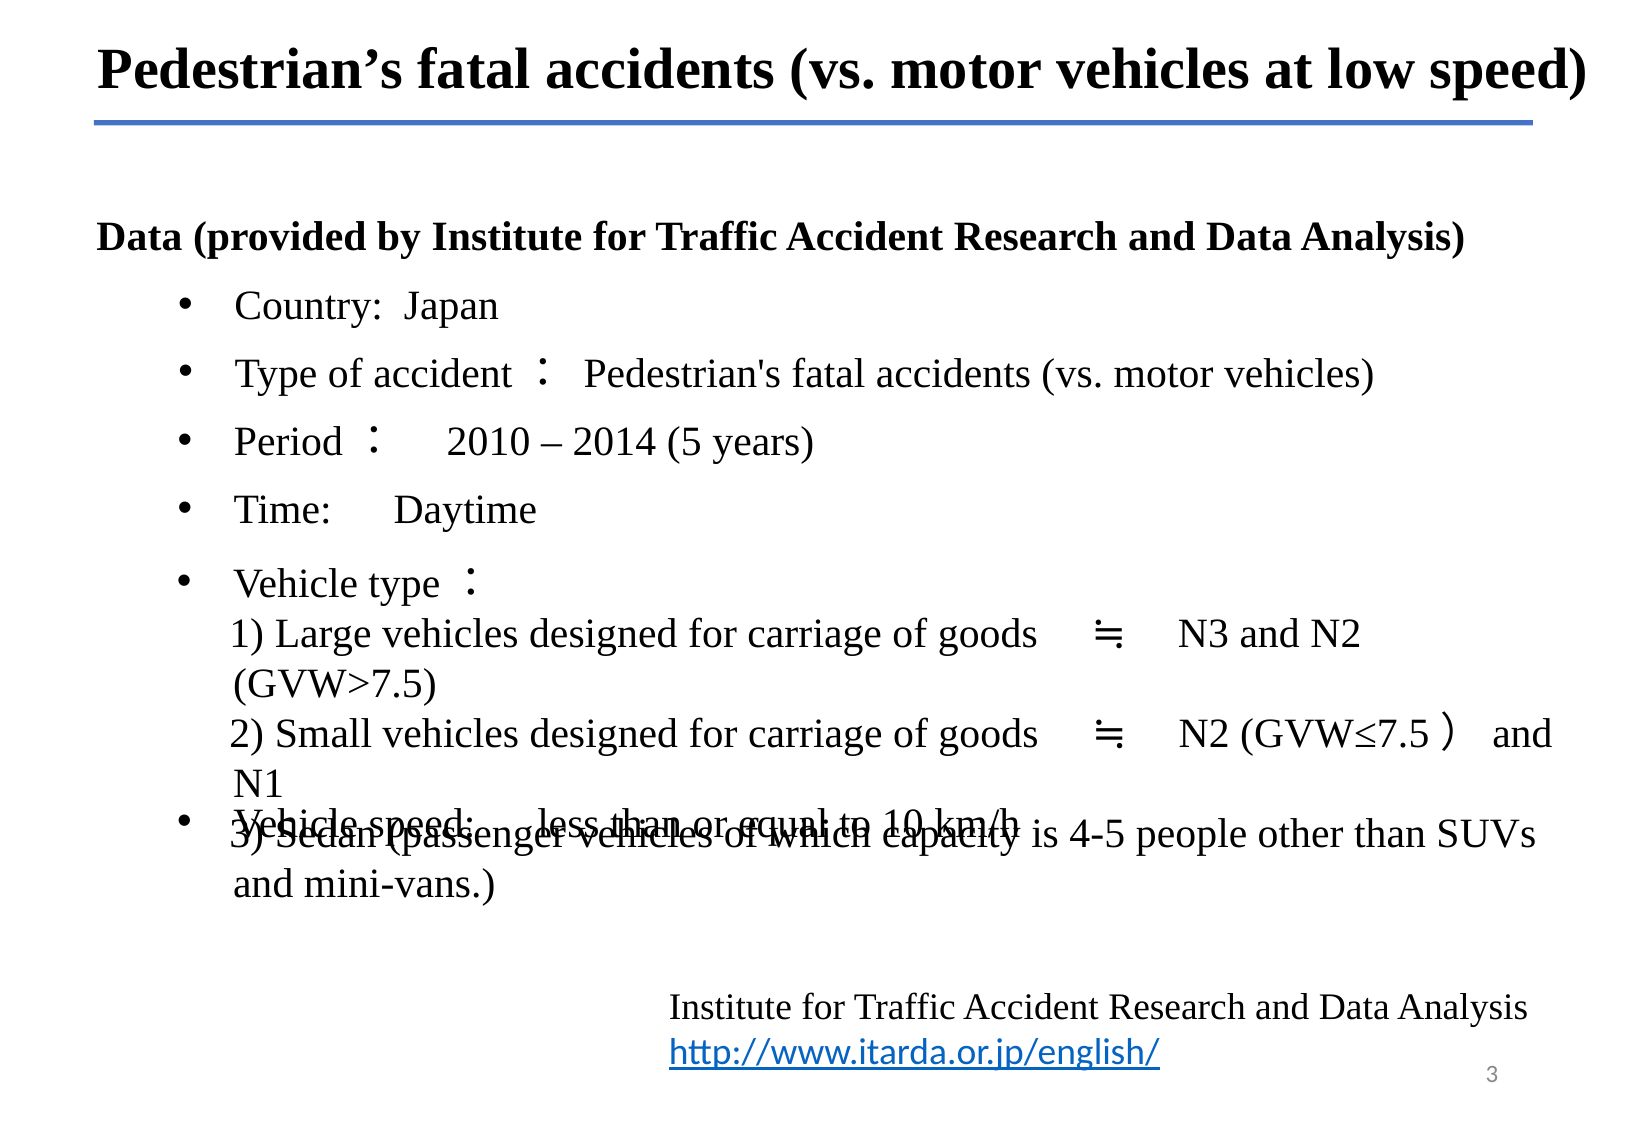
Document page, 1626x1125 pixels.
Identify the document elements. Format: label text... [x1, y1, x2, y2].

text_box Vehicle speed: less than or equal to 10 km/h [162, 788, 1387, 853]
text_box Country: Japan [163, 270, 1550, 336]
text_box [93, 120, 1533, 126]
text_box Institute for Traffic Accident Research and Data Analysis http://www.itarda.or.jp/english/ [654, 974, 1625, 1080]
text_box Data (provided by Institute for Traffic Accident Research and Data Analysis) [81, 201, 1573, 267]
text_box Type of accident： Pedestrian's fatal accidents (vs. motor vehicles) [163, 338, 1550, 403]
text_box Pedestrian’s fatal accidents (vs. motor vehicles at low speed) [62, 22, 1625, 108]
text_box Period： 2010 – 2014 (5 years) [162, 406, 1388, 472]
text_box Vehicle type： 1) Large vehicles designed for carriage of goods ≒ N3 and N2 (GVW>7.5) 2) Small vehicles designed for carriage of goods ≒ N2 (GVW≤7.5）and N1 3) Sedan (passenger vehicles of which capacity is 4-5 people other than SUVs and mini-vans.) [162, 547, 1593, 1013]
text_box Time: Daytime [162, 474, 1388, 540]
slide_number 3 [1147, 1042, 1514, 1103]
